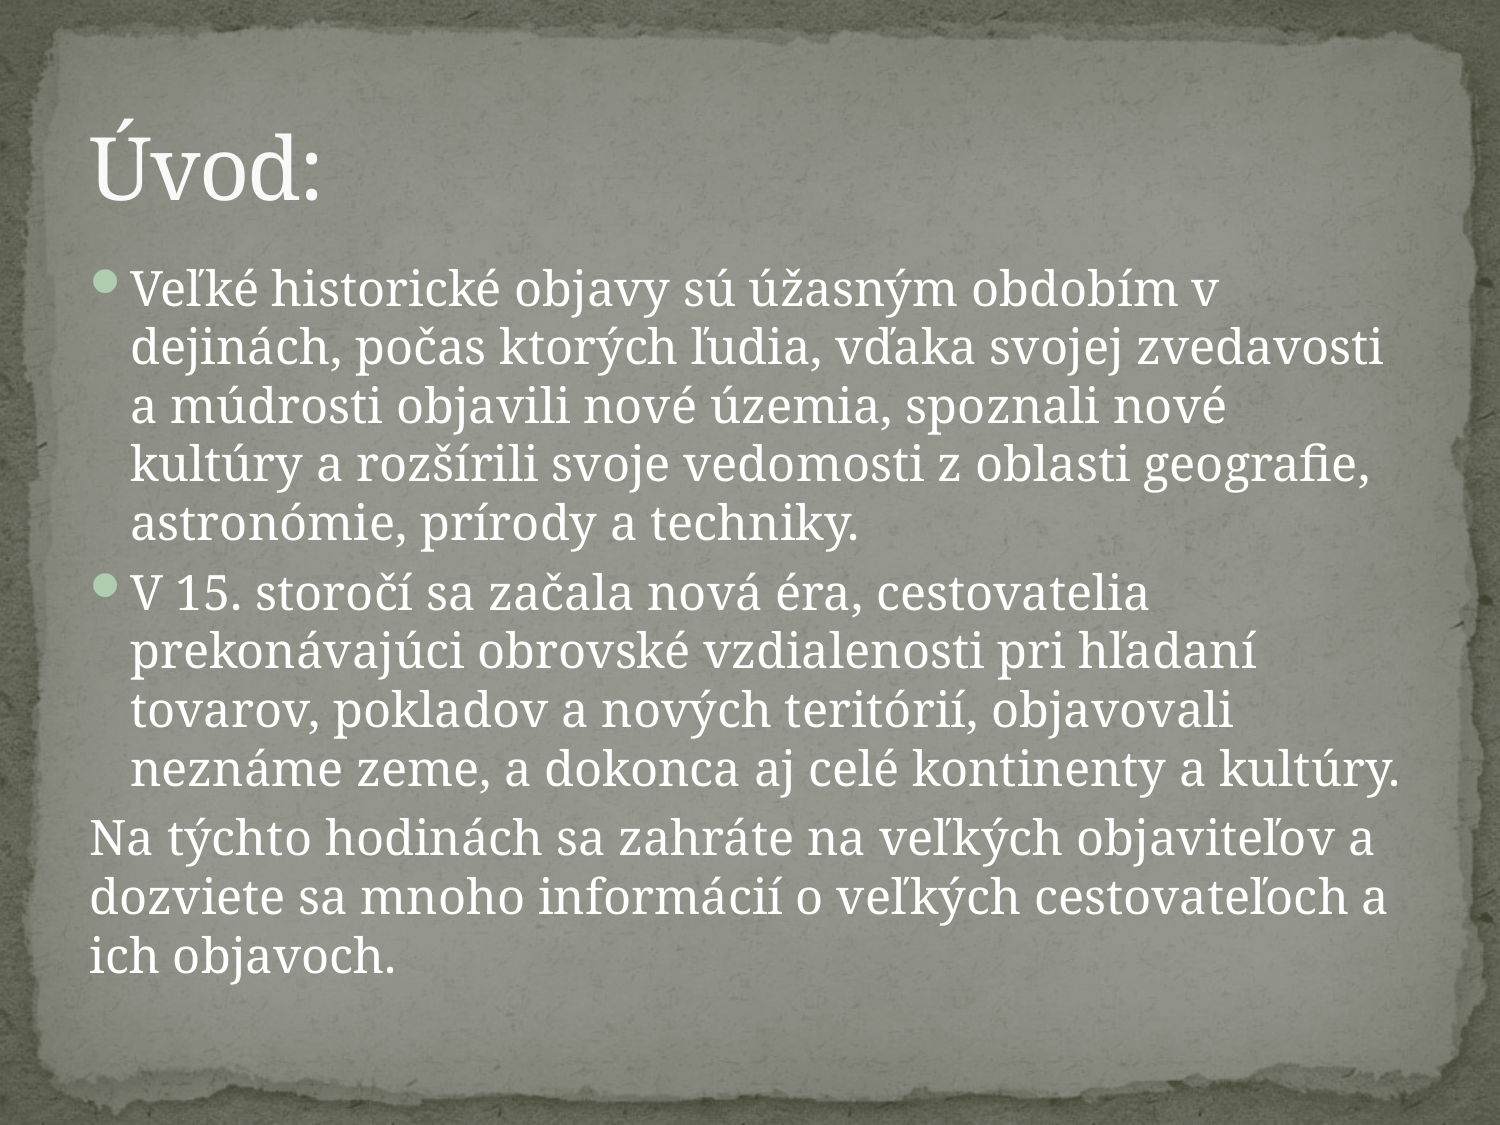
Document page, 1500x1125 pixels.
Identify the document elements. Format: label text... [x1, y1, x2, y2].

list Veľké historické objavy sú úžasným obdobím v dejinách, počas ktorých ľudia, vďaka svojej zvedavosti a múdrosti objavili nové územia, spoznali nové kultúry a rozšírili svoje vedomosti z oblasti geografie, astronómie, prírody a techniky. V 15. storočí sa začala nová éra, cestovatelia prekonávajúci obrovské vzdialenosti pri hľadaní tovarov, pokladov a nových teritórií, objavovali neznáme zeme, a dokonca aj celé kontinenty a kultúry. Na týchto hodinách sa zahráte na veľkých objaviteľov a dozviete sa mnoho informácií o veľkých cestovateľoch a ich objavoch. [75, 249, 1425, 1000]
title Úvod: [74, 24, 1425, 225]
